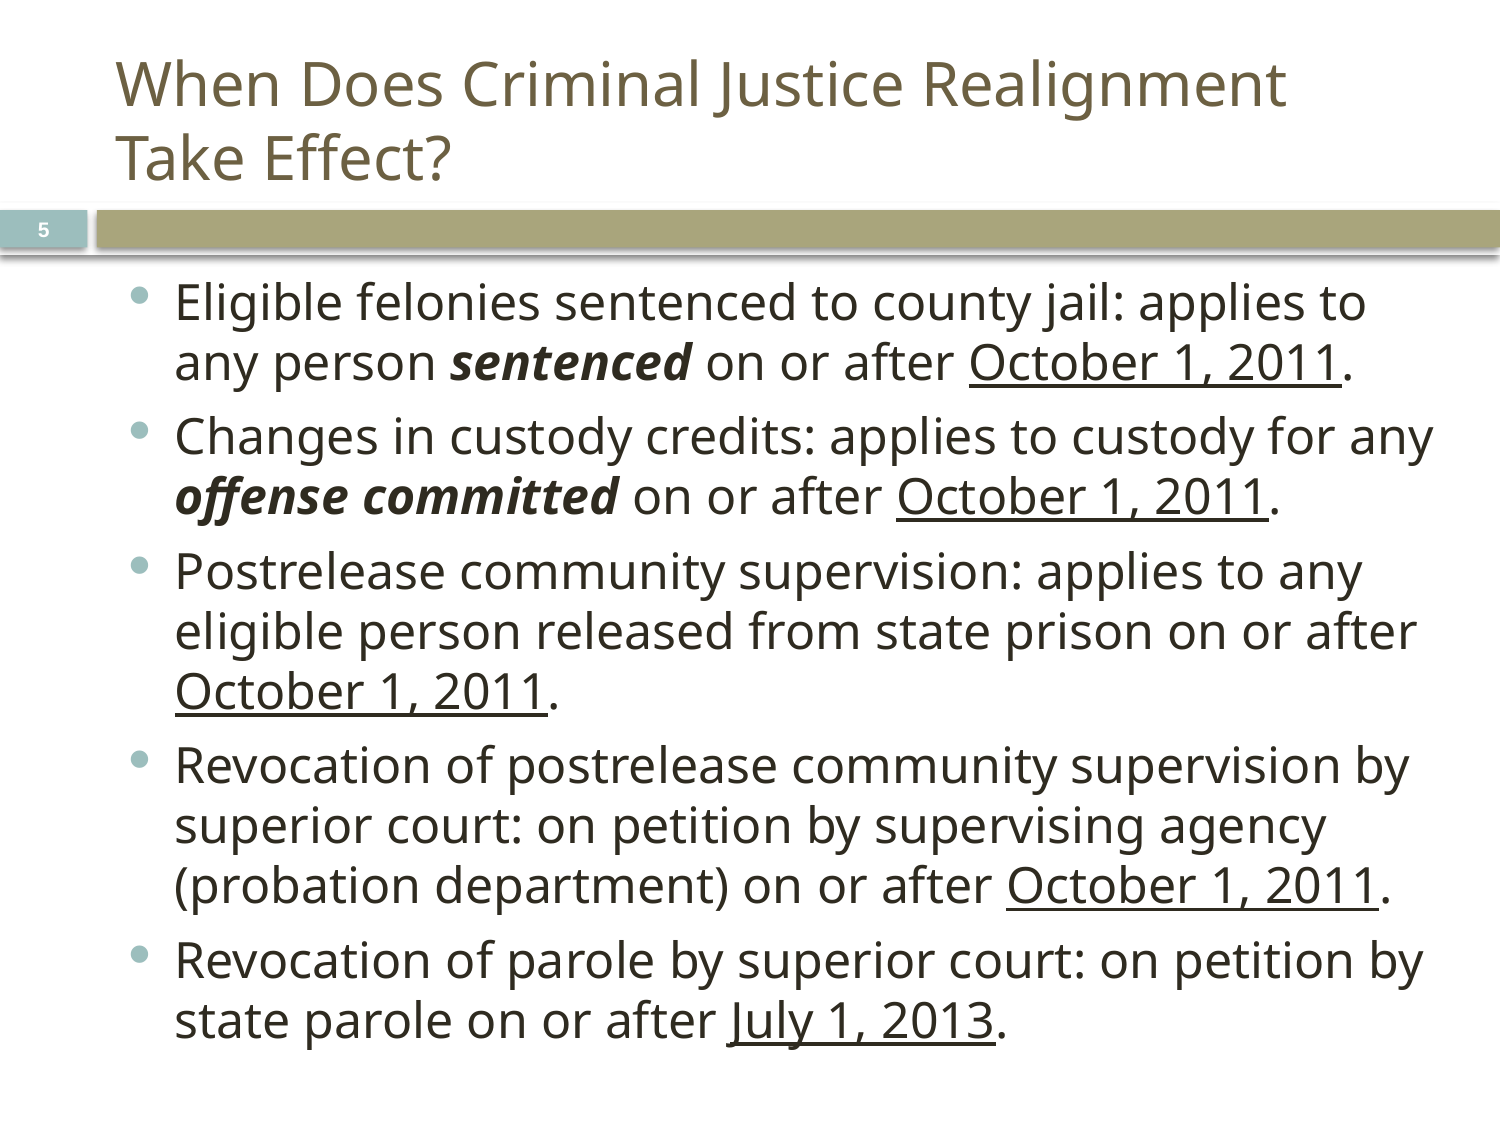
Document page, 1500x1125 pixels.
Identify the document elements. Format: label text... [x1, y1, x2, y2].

list Eligible felonies sentenced to county jail: applies to any person sentenced on or after October 1, 2011. Changes in custody credits: applies to custody for any offense committed on or after October 1, 2011. Postrelease community supervision: applies to any eligible person released from state prison on or after October 1, 2011. Revocation of postrelease community supervision by superior court: on petition by supervising agency (probation department) on or after October 1, 2011. Revocation of parole by superior court: on petition by state parole on or after July 1, 2013. [99, 262, 1466, 1125]
slide_number 5 [0, 208, 88, 249]
title When Does Criminal Justice Realignment Take Effect? [100, 37, 1438, 200]
